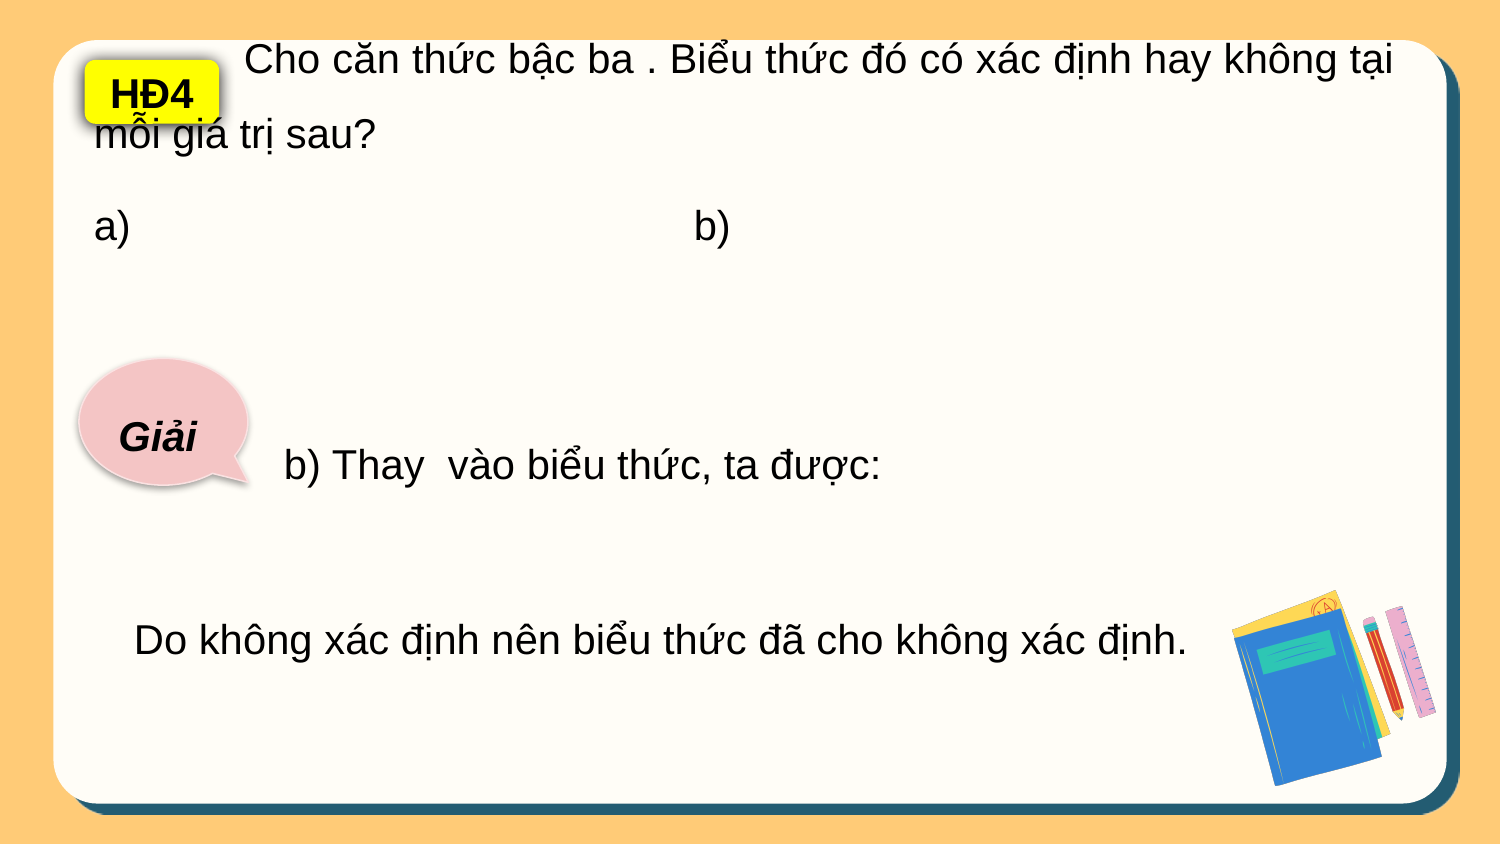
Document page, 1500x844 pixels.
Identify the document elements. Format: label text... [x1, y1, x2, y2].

text_box HĐ4 [82, 57, 222, 126]
picture [1231, 590, 1436, 786]
text_box Giải [78, 357, 250, 486]
